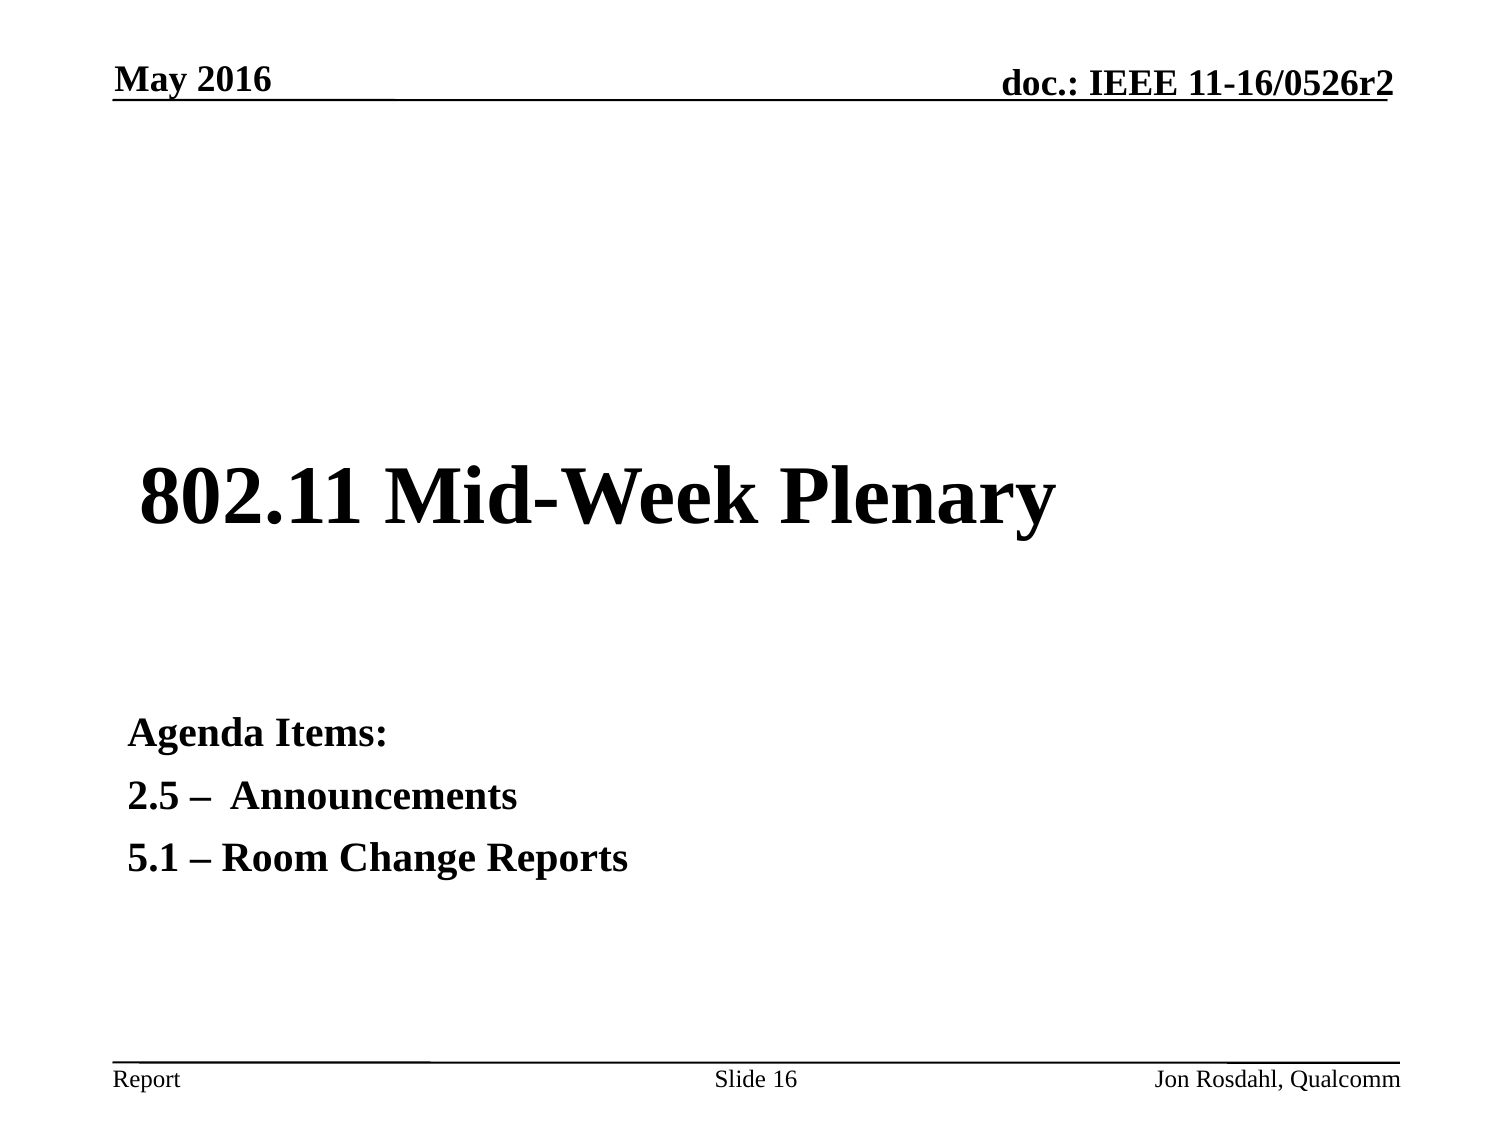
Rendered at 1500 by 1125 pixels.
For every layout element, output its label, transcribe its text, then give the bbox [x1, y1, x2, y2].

title 802.11 Mid-Week Plenary [123, 432, 1400, 657]
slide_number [114, 54, 423, 100]
list Agenda Items: 2.5 – Announcements 5.1 – Room Change Reports [111, 703, 1388, 951]
slide_number Slide 16 [712, 1061, 800, 1123]
footer Jon Rosdahl, Qualcomm [878, 1061, 1402, 1093]
